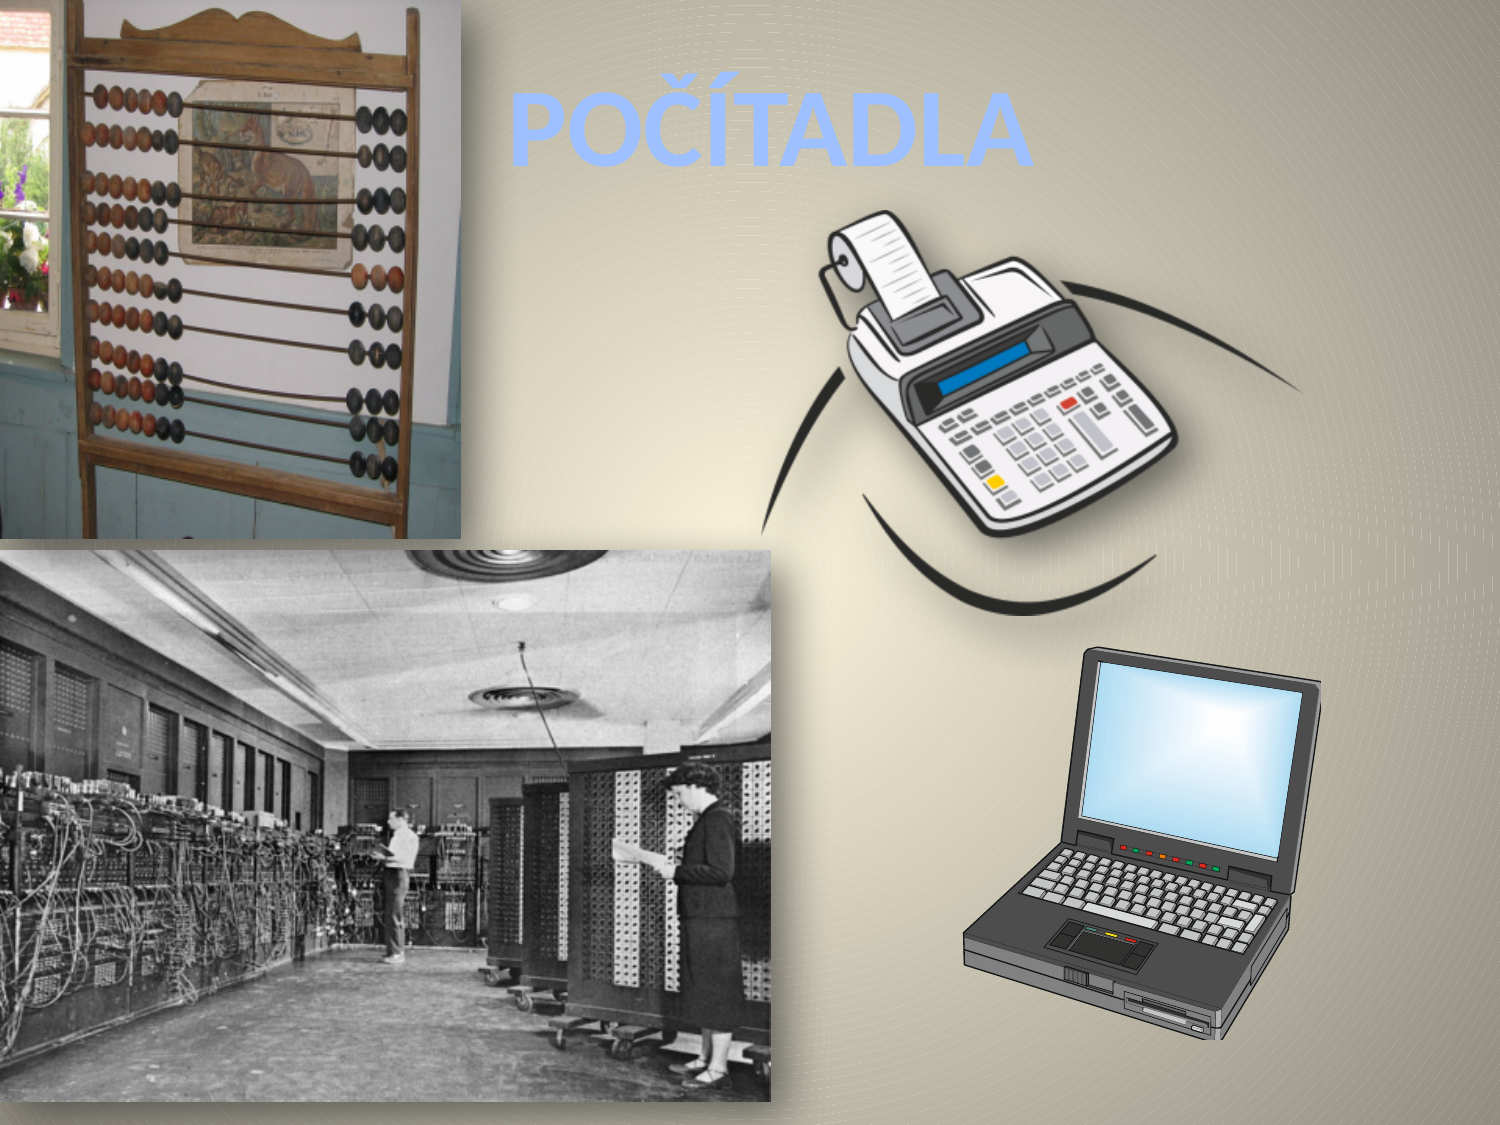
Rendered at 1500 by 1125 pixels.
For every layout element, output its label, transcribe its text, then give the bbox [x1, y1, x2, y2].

picture [0, 210, 1304, 1102]
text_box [960, 644, 1321, 1040]
text_box POČÍTADLA [508, 46, 1051, 197]
picture [0, 0, 461, 540]
